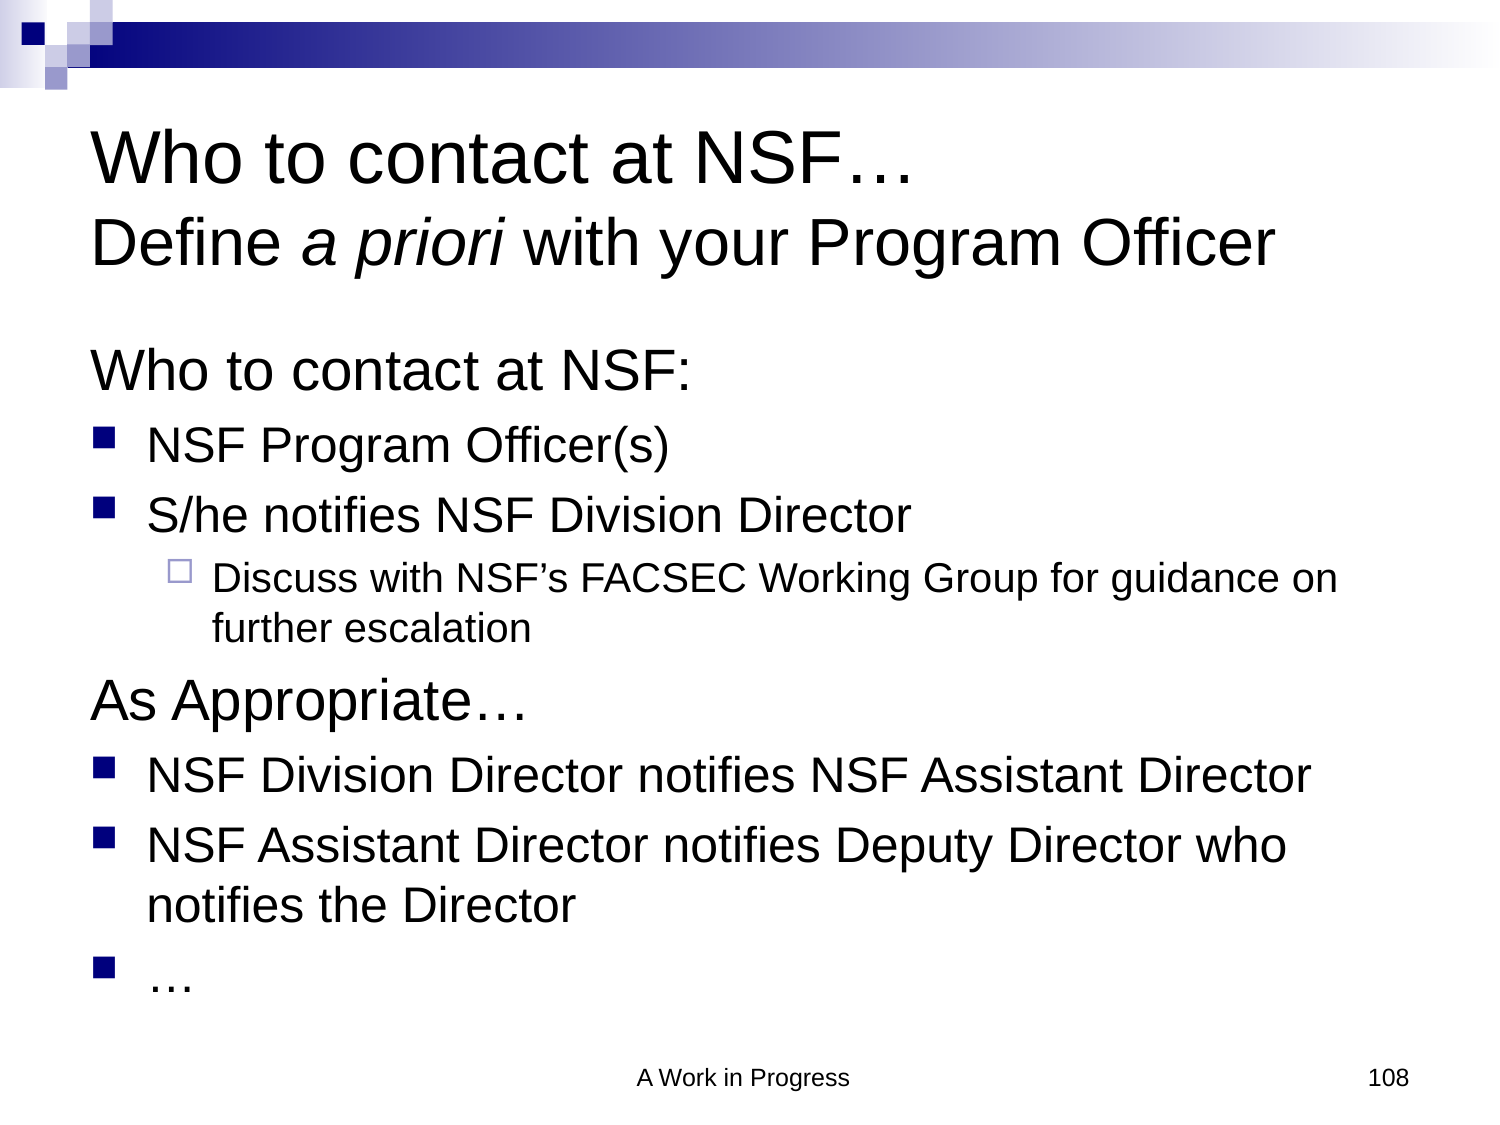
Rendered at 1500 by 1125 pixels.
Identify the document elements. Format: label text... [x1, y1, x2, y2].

title Who to contact at NSF… Define a priori with your Program Officer [74, 99, 1500, 288]
list Who to contact at NSF: NSF Program Officer(s) S/he notifies NSF Division Director Discuss with NSF’s FACSEC Working Group for guidance on further escalation As Appropriate… NSF Division Director notifies NSF Assistant Director NSF Assistant Director notifies Deputy Director who notifies the Director … [74, 324, 1426, 963]
footer A Work in Progress [437, 1023, 1051, 1100]
slide_number 108 [1074, 1023, 1426, 1100]
